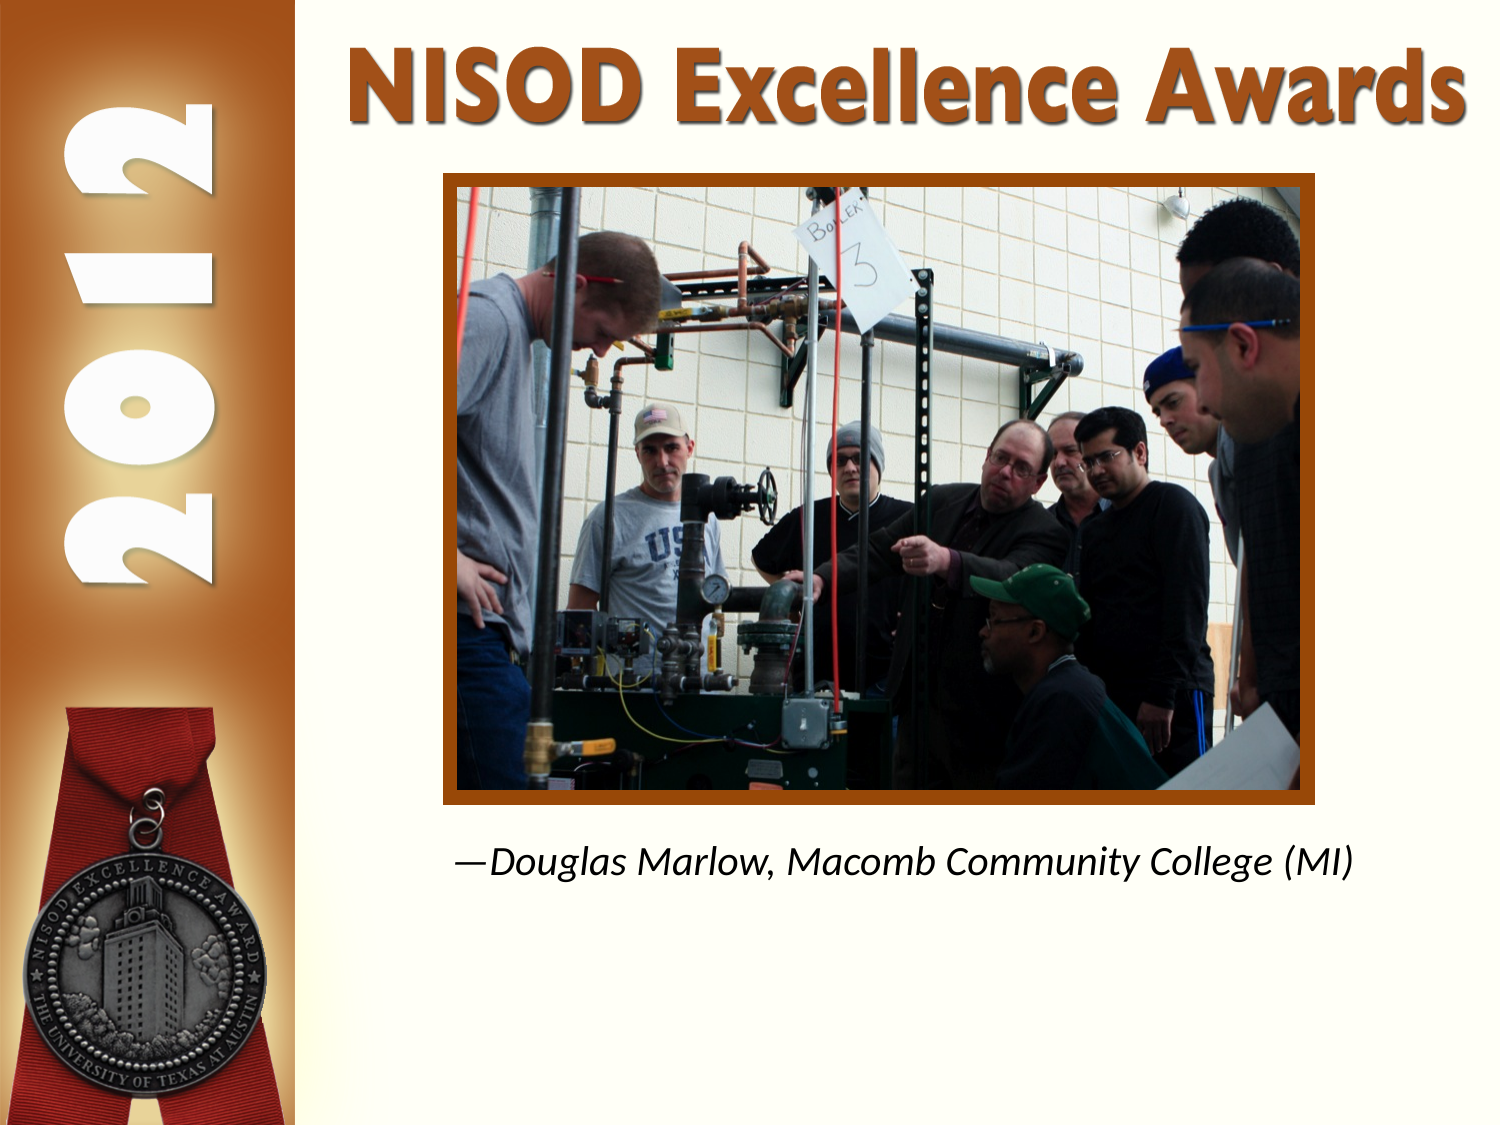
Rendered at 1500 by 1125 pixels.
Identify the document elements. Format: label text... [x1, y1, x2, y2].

picture [0, 0, 1500, 1125]
list —Douglas Marlow, Macomb Community College (MI) [329, 800, 1478, 905]
